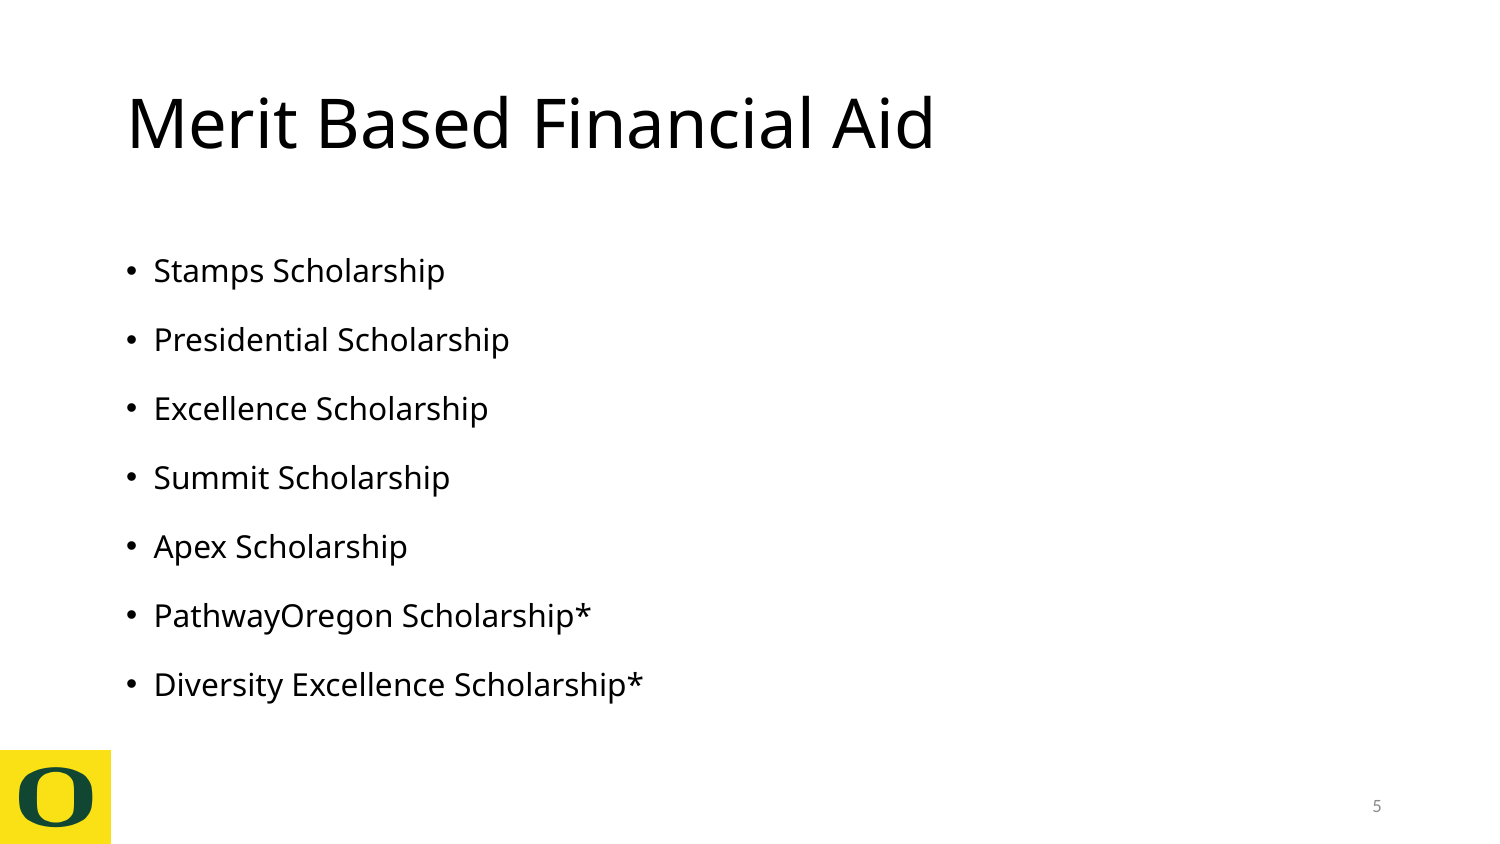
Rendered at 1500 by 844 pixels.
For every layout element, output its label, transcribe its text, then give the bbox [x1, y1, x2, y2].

slide_number 5 [1059, 782, 1397, 827]
title Merit Based Financial Aid [111, 44, 1397, 208]
picture [0, 750, 111, 844]
list Stamps Scholarship Presidential Scholarship Excellence Scholarship Summit Scholarship Apex Scholarship PathwayOregon Scholarship* Diversity Excellence Scholarship* [111, 224, 1397, 715]
